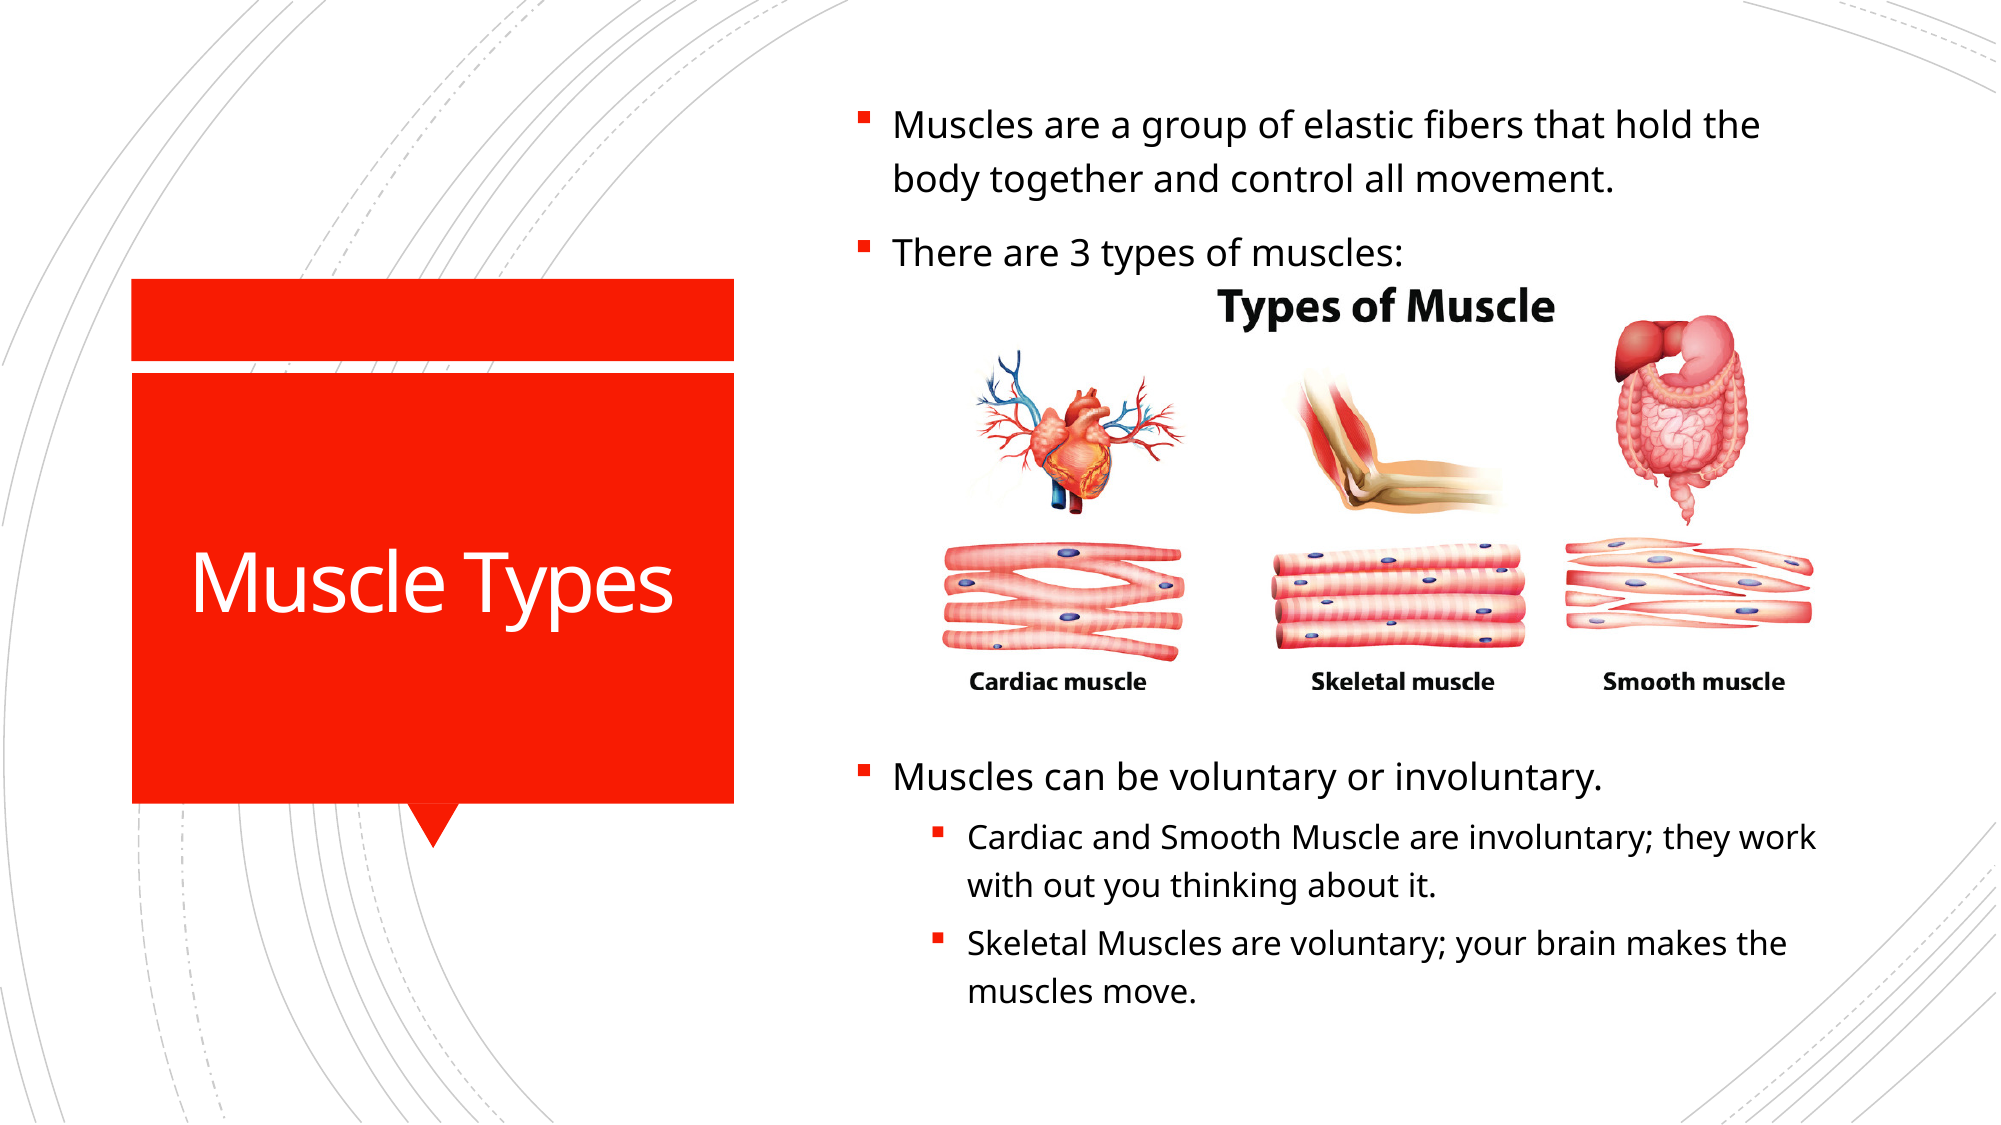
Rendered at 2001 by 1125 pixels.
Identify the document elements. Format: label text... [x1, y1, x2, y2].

list Muscles are a group of elastic fibers that hold the body together and control all movement. There are 3 types of muscles: Muscles can be voluntary or involuntary. Cardiac and Smooth Muscle are involuntary; they work with out you thinking about it. Skeletal Muscles are voluntary; your brain makes the muscles move. [839, 32, 1871, 1070]
picture [942, 286, 1815, 690]
title Muscle Types [145, 385, 720, 789]
